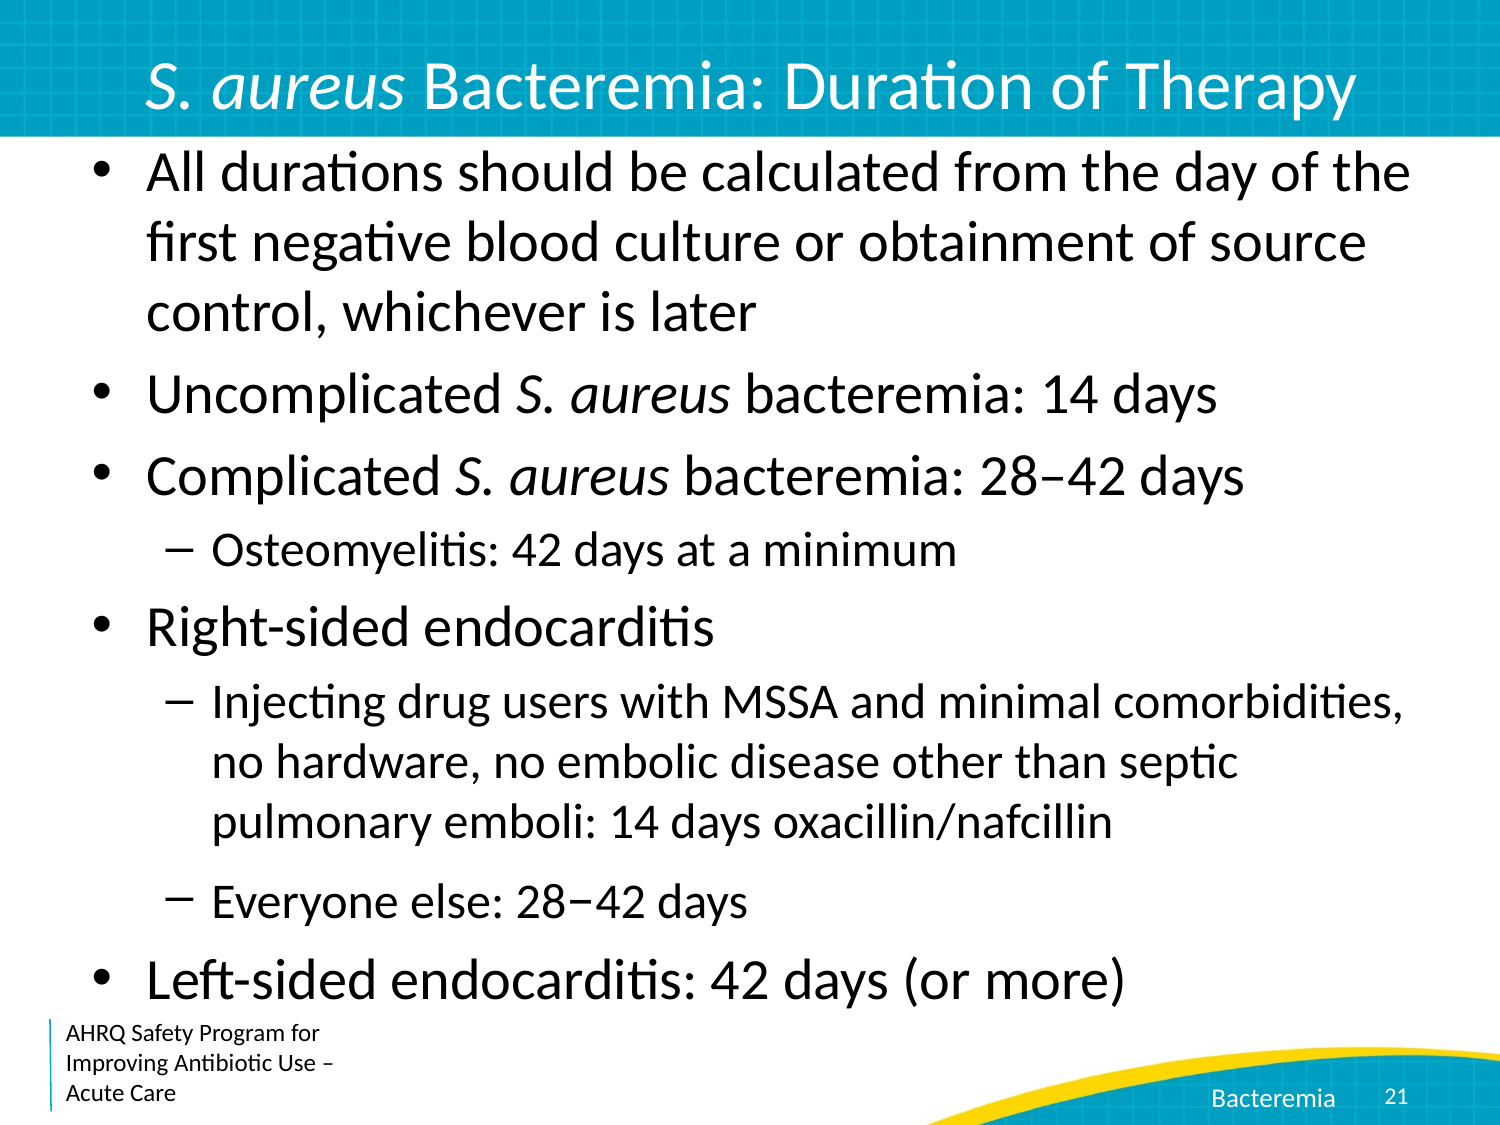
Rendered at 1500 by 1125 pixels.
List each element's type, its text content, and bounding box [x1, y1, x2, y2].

picture [0, 133, 1500, 1125]
list All durations should be calculated from the day of the first negative blood culture or obtainment of source control, whichever is later Uncomplicated S. aureus bacteremia: 14 days Complicated S. aureus bacteremia: 28–42 days Osteomyelitis: 42 days at a minimum Right-sided endocarditis Injecting drug users with MSSA and minimal comorbidities, no hardware, no embolic disease other than septic pulmonary emboli: 14 days oxacillin/nafcillin Everyone else: 28–42 days Left-sided endocarditis: 42 days (or more) [75, 125, 1463, 1050]
title S. aureus Bacteremia: Duration of Therapy [2, 0, 1500, 133]
slide_number 21 [1352, 1065, 1425, 1125]
